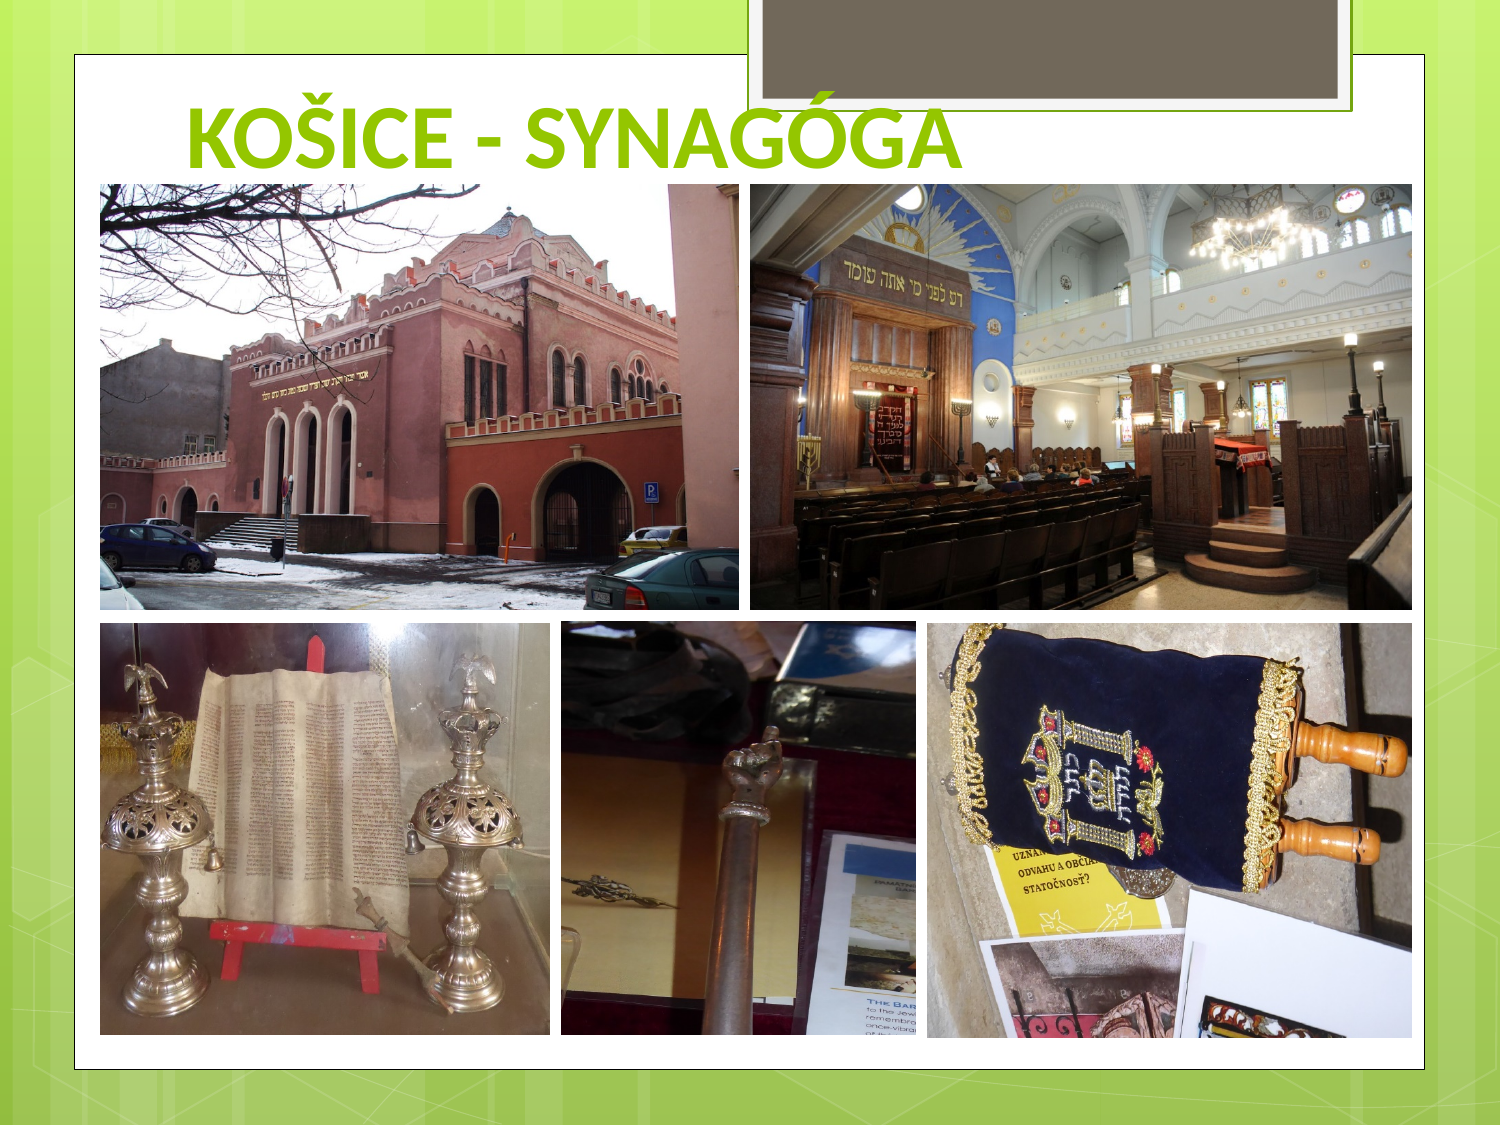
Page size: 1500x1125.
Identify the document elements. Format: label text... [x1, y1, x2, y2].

picture [926, 623, 1412, 1038]
picture [100, 623, 550, 1036]
picture [560, 621, 916, 1036]
title KOŠICE - SYNAGÓGA [171, 7, 1324, 188]
picture [749, 184, 1412, 610]
picture [100, 184, 739, 610]
